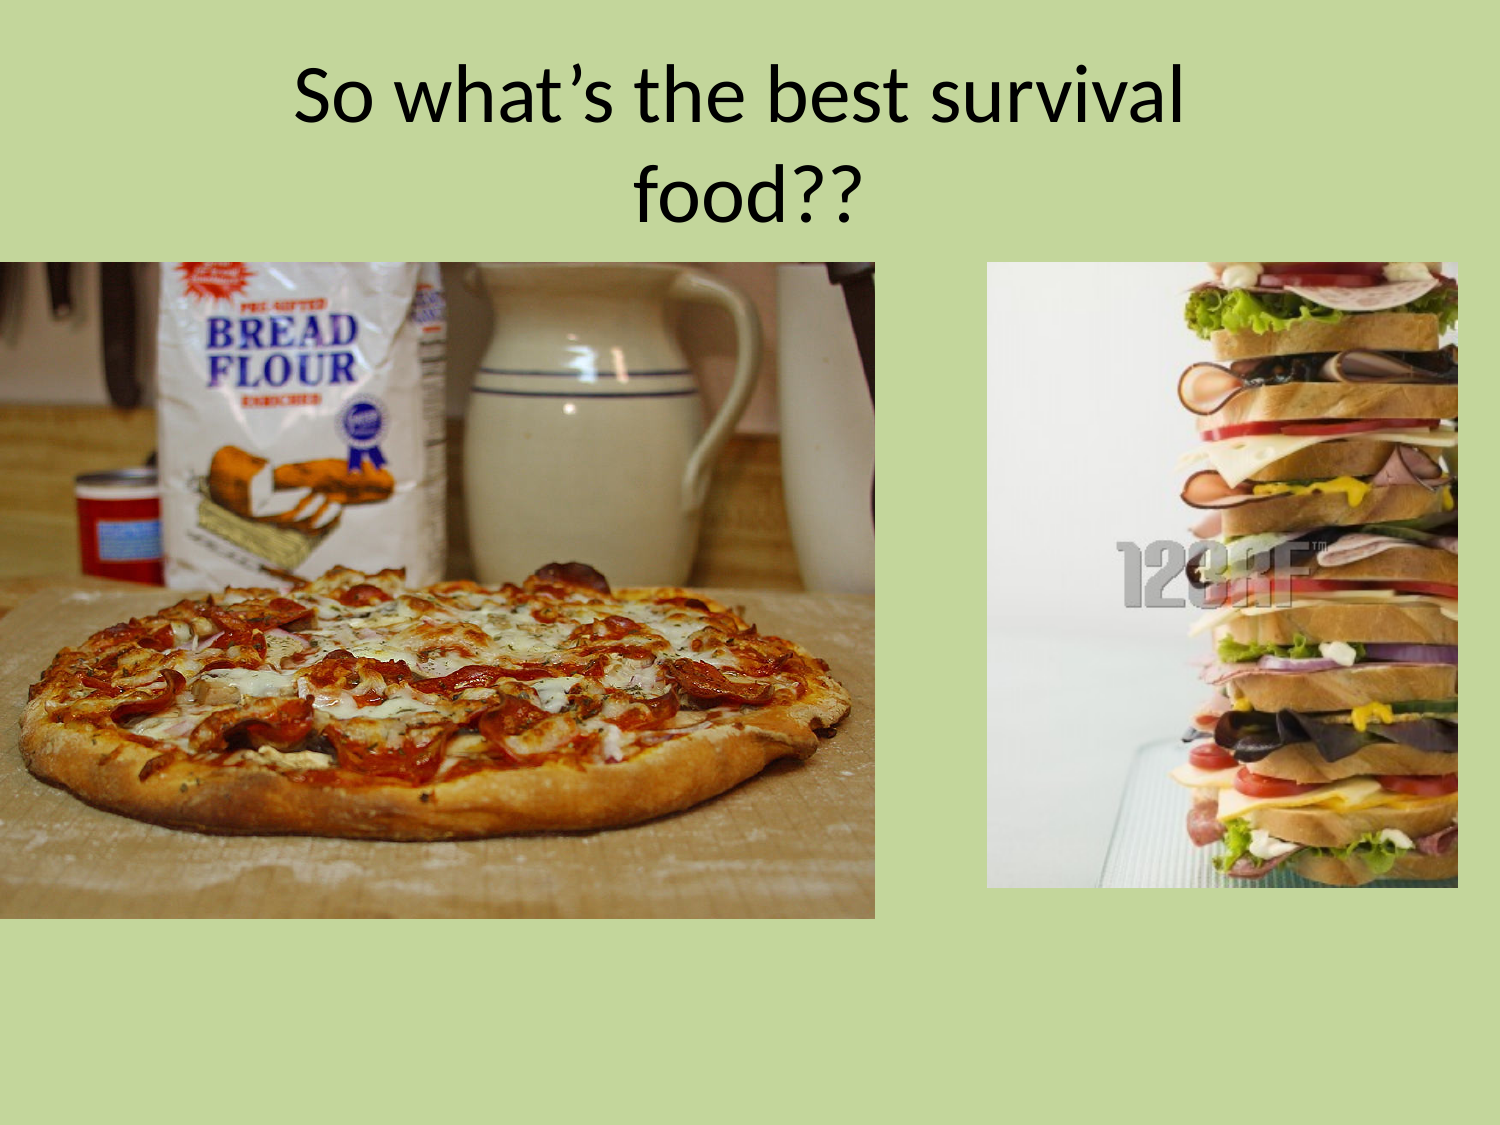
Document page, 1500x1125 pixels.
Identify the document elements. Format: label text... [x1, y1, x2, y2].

picture [0, 262, 876, 919]
title So what’s the best survival food?? [75, 45, 1425, 233]
picture [987, 262, 1458, 888]
